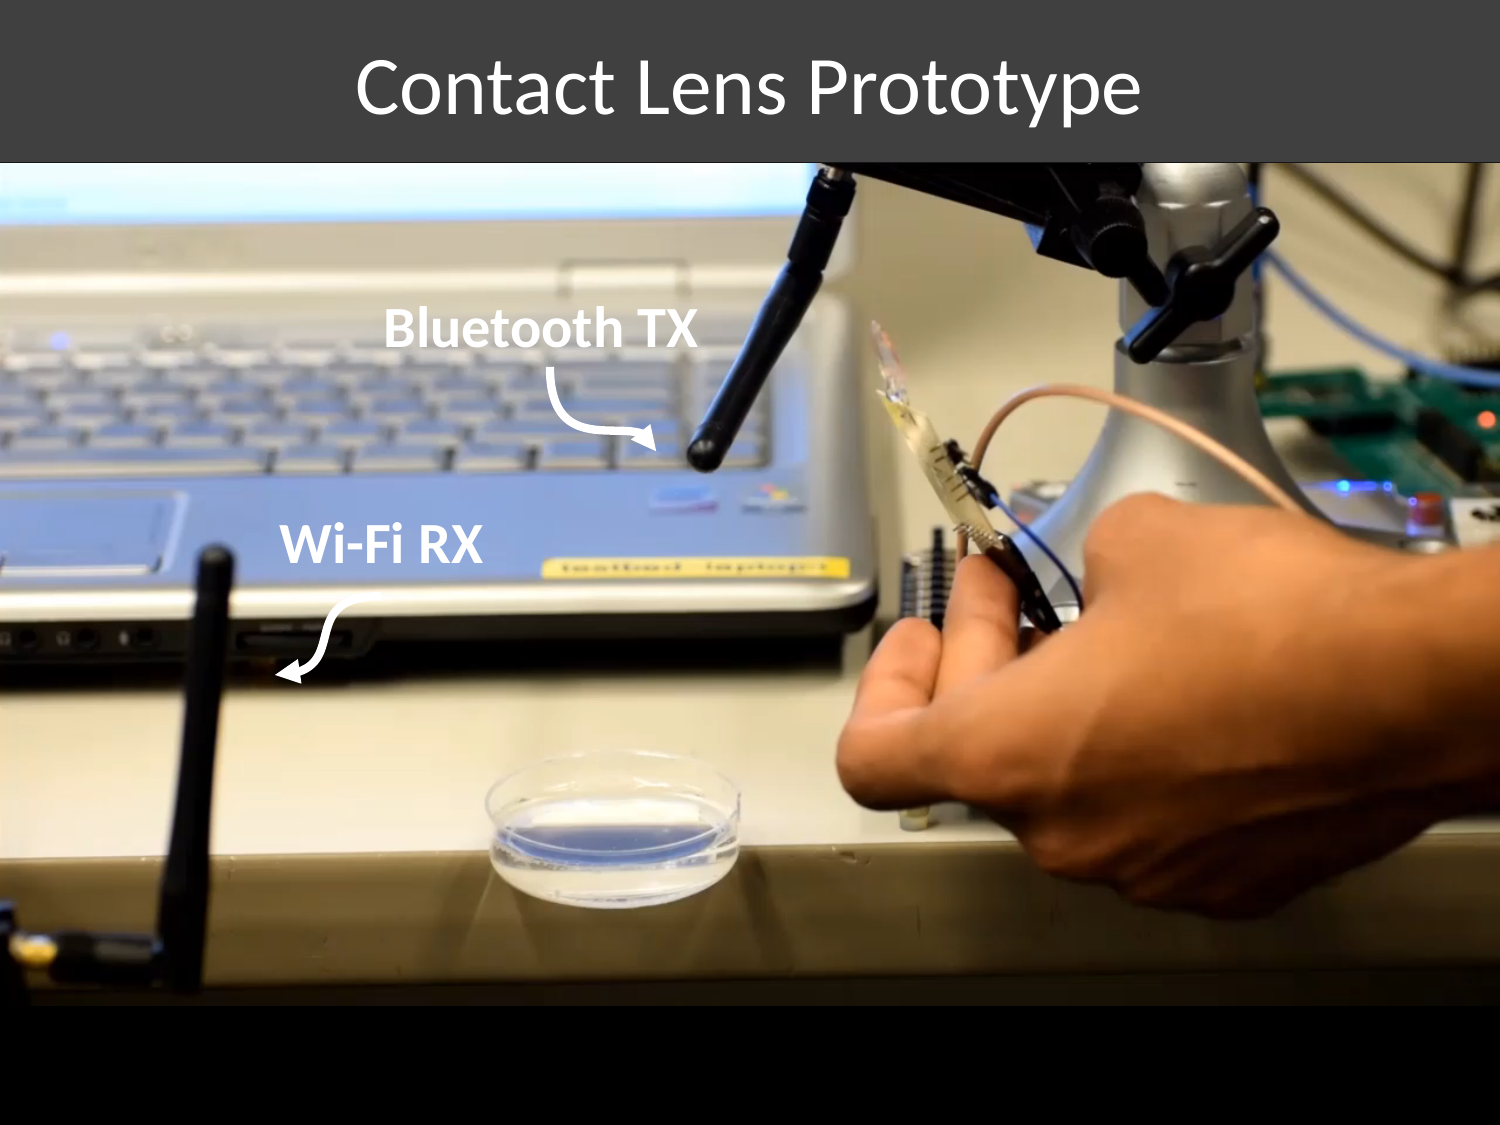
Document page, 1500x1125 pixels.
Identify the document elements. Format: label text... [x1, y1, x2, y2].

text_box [561, 356, 645, 463]
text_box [288, 582, 368, 689]
text_box Contact Lens Prototype [0, 0, 1500, 162]
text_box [0, 162, 1500, 1007]
